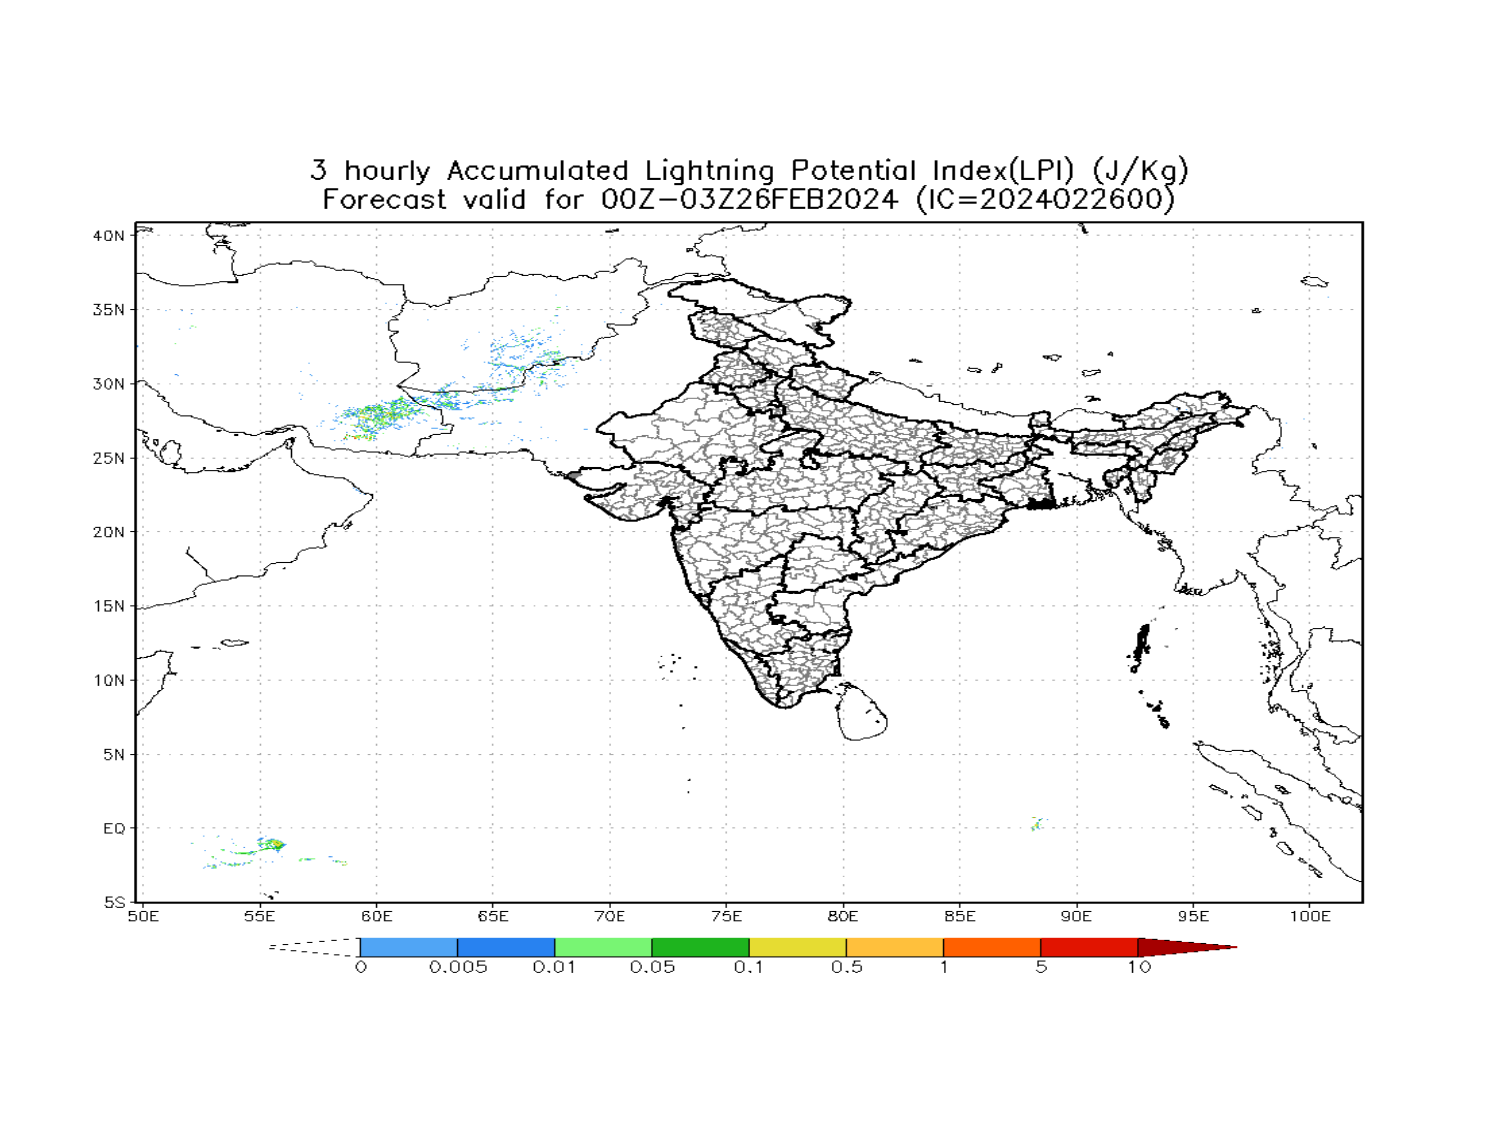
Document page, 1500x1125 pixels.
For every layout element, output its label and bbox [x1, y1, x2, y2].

picture [74, 149, 1426, 976]
